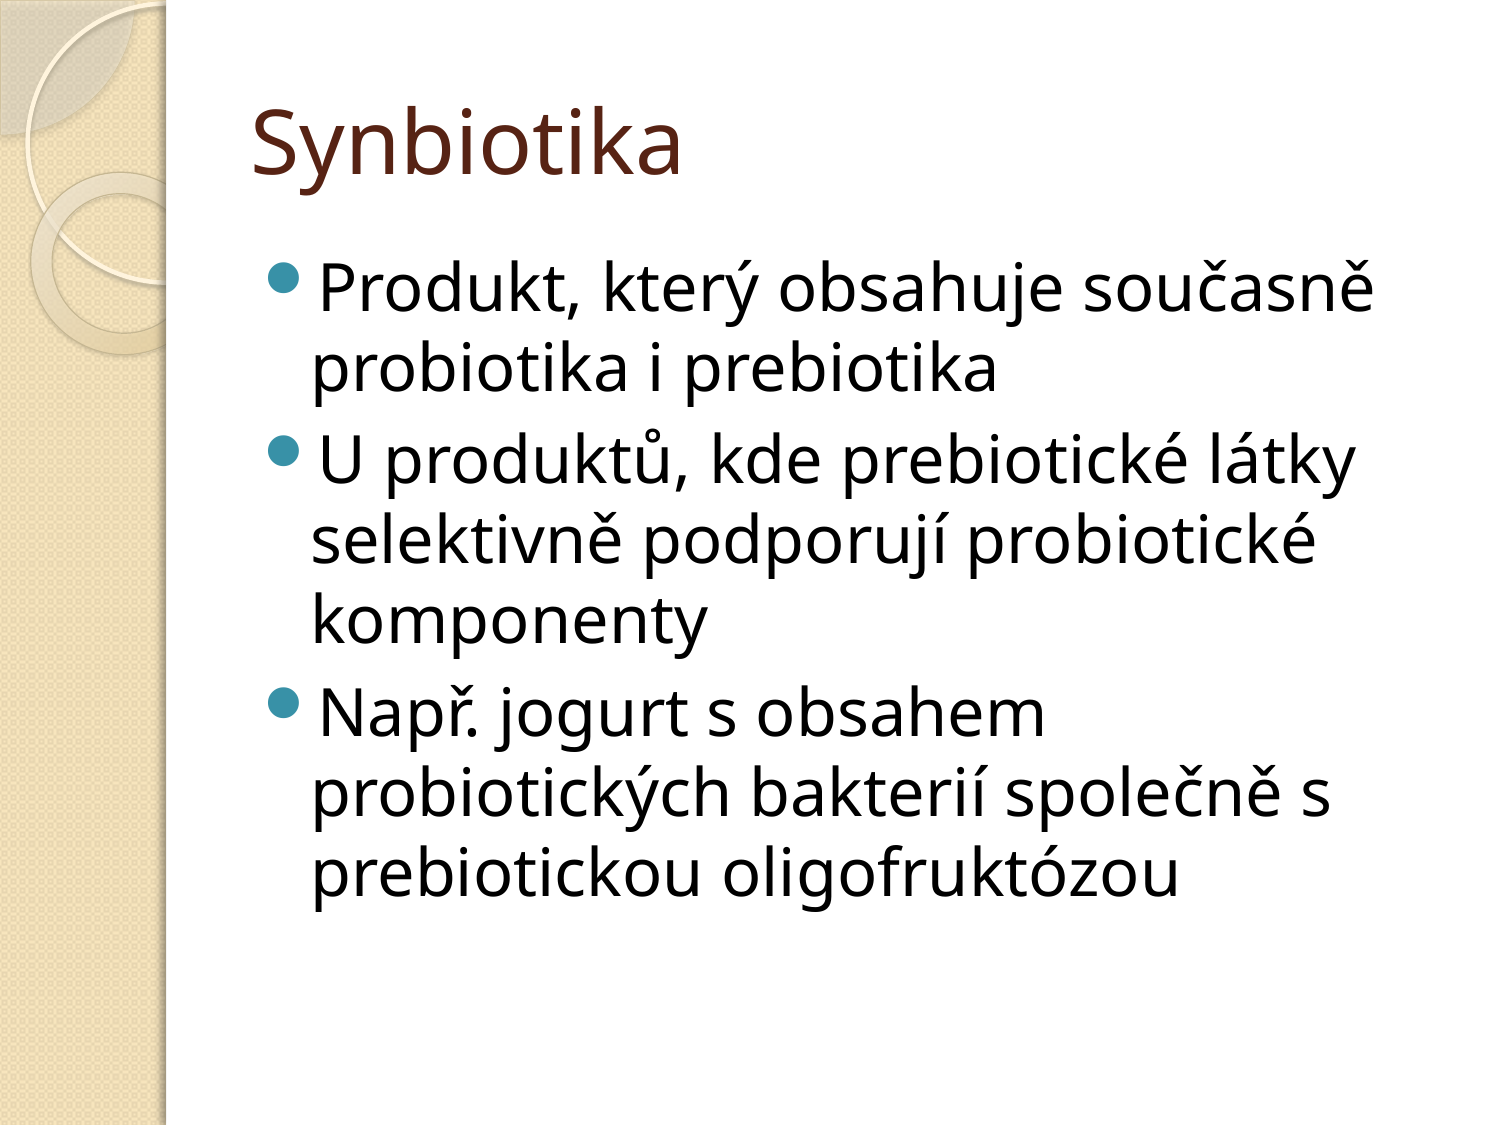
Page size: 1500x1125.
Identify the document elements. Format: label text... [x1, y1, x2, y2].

list Produkt, který obsahuje současně probiotika i prebiotika U produktů, kde prebiotické látky selektivně podporují probiotické komponenty Např. jogurt s obsahem probiotických bakterií společně s prebiotickou oligofruktózou [235, 237, 1466, 1025]
title Synbiotika [235, 45, 1466, 233]
